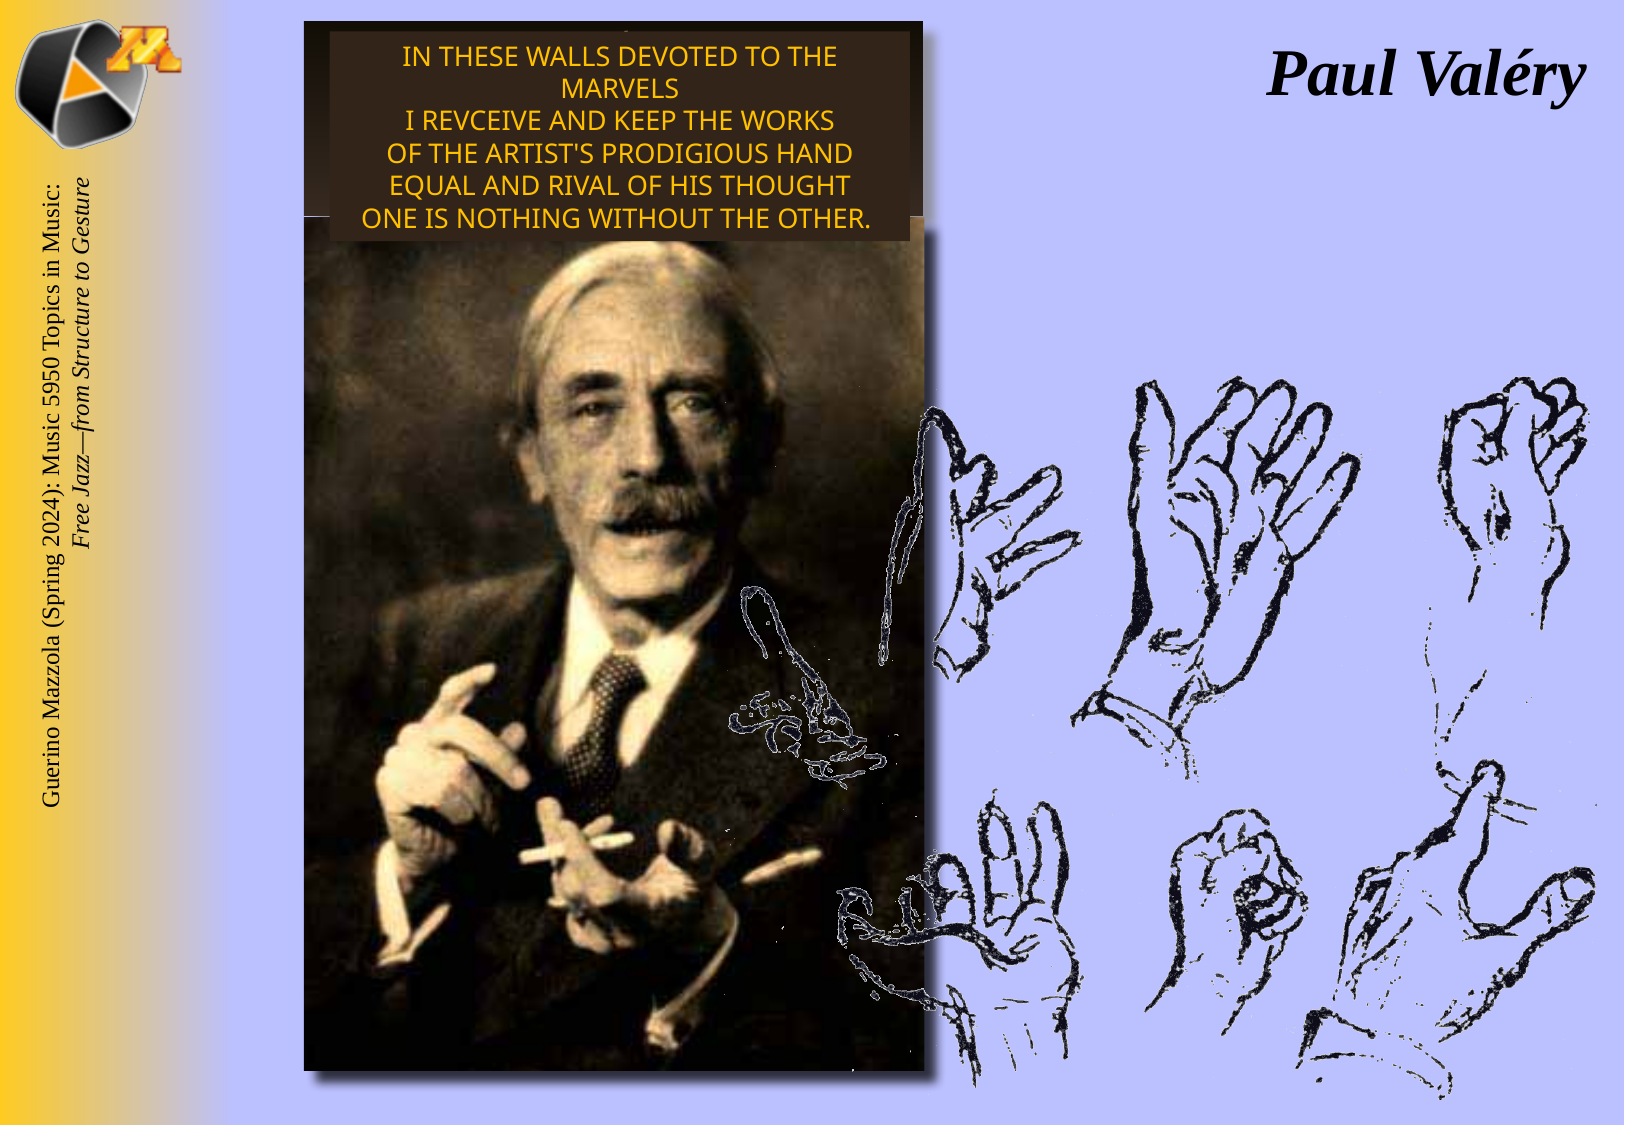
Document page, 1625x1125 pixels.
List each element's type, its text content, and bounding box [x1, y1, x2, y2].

picture [719, 372, 1597, 1100]
picture [12, 18, 197, 149]
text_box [303, 21, 925, 1072]
text_box Paul Valéry [948, 21, 1603, 116]
